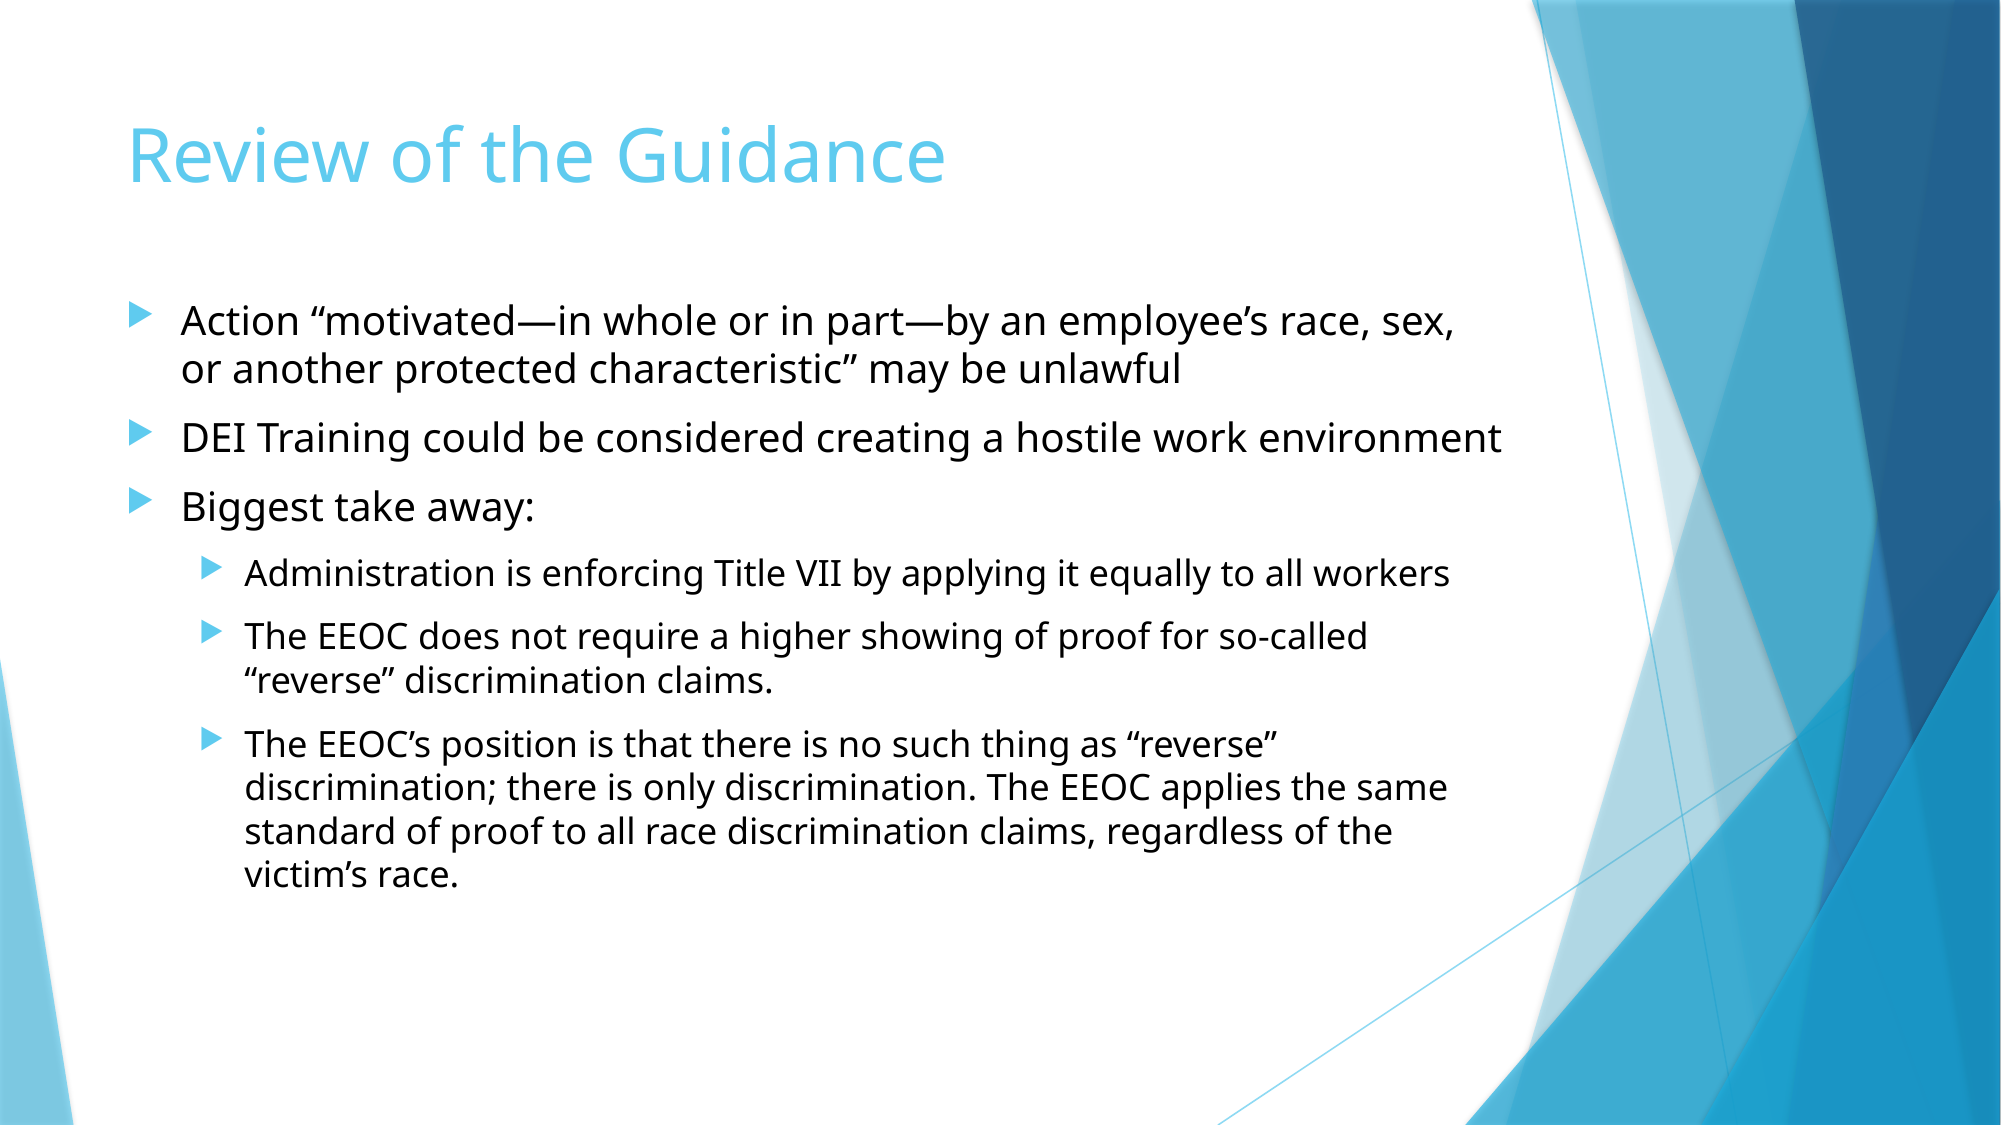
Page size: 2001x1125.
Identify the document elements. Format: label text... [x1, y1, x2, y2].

title Review of the Guidance [111, 99, 1522, 287]
list Action “motivated—in whole or in part—by an employee’s race, sex, or another protected characteristic” may be unlawful DEI Training could be considered creating a hostile work environment Biggest take away: Administration is enforcing Title VII by applying it equally to all workers The EEOC does not require a higher showing of proof for so-called “reverse” discrimination claims. The EEOC’s position is that there is no such thing as “reverse” discrimination; there is only discrimination. The EEOC applies the same standard of proof to all race discrimination claims, regardless of the victim’s race. [111, 287, 1522, 924]
